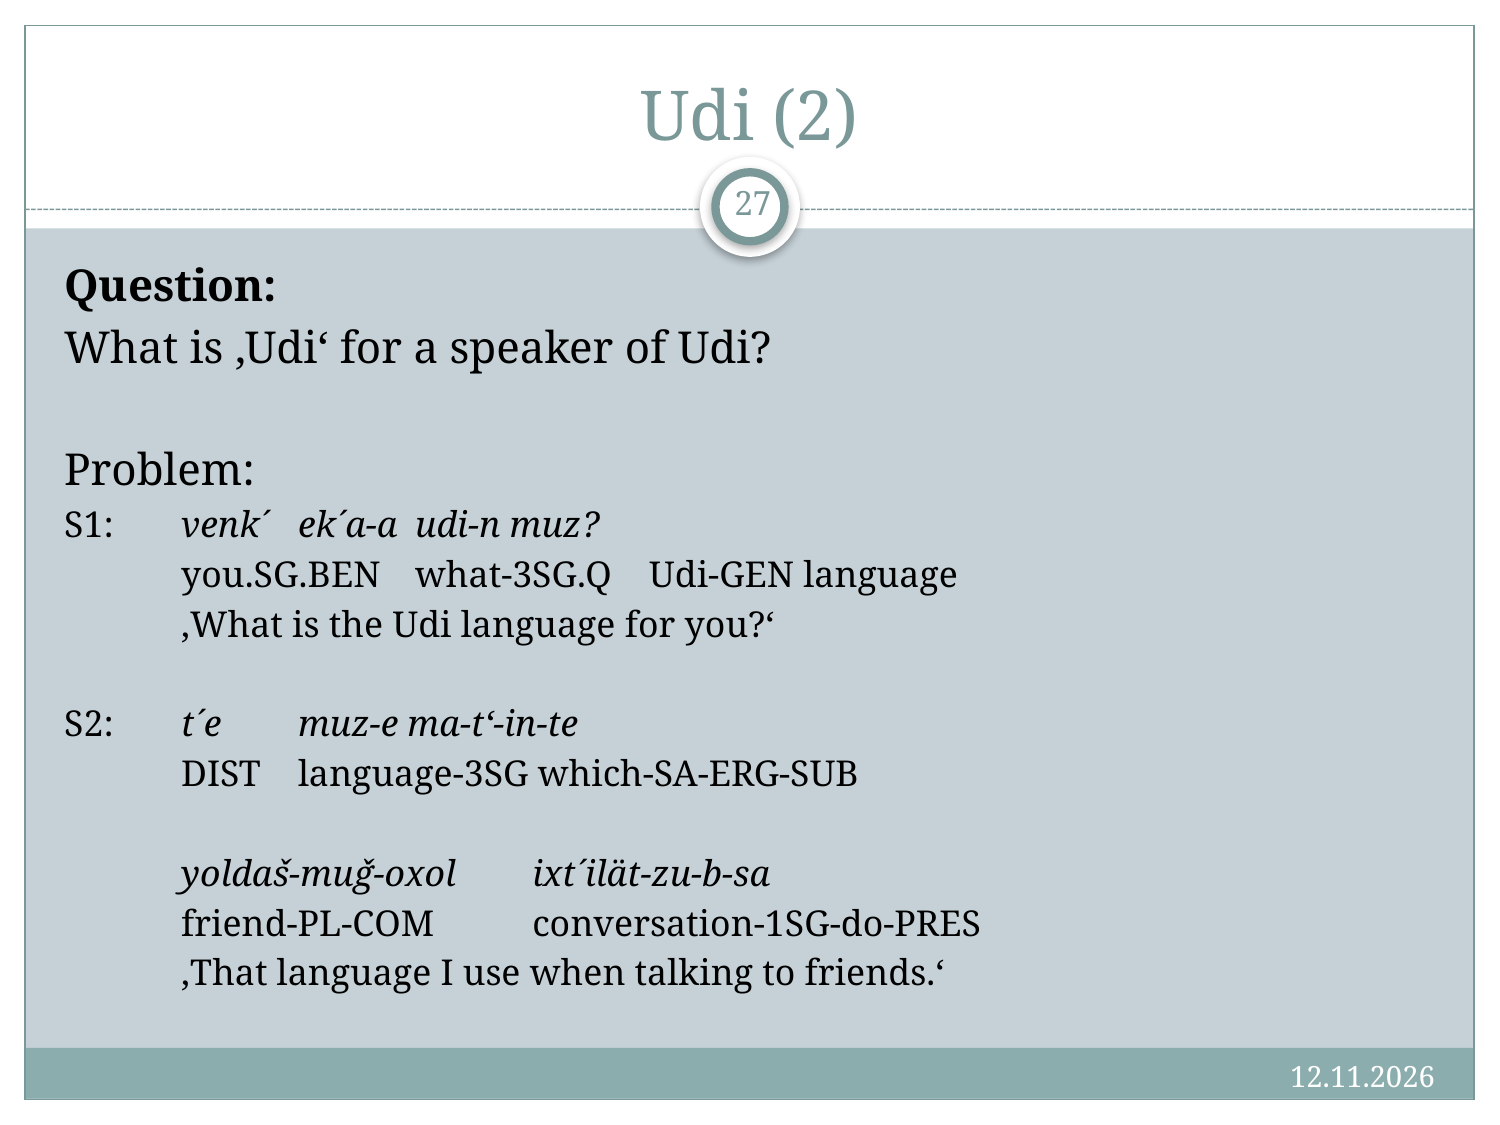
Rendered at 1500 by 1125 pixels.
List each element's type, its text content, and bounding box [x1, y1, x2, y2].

title Udi (2) [49, 37, 1450, 162]
slide_number 27 [715, 168, 791, 241]
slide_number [950, 1050, 1450, 1111]
list Question: What is ‚Udi‘ for a speaker of Udi? Problem: S1: venk´ ek´a-a udi-n muz? you.SG.BEN what-3SG.Q Udi-GEN language ‚What is the Udi language for you?‘ S2: t´e muz-e ma-t‘-in-te DIST language-3SG which-SA-ERG-SUB yoldaš-muǧ-oxol ixt´ilät-zu-b-sa friend-PL-COM conversation-1SG-do-PRES ‚That language I use when talking to friends.‘ [49, 250, 1445, 1001]
